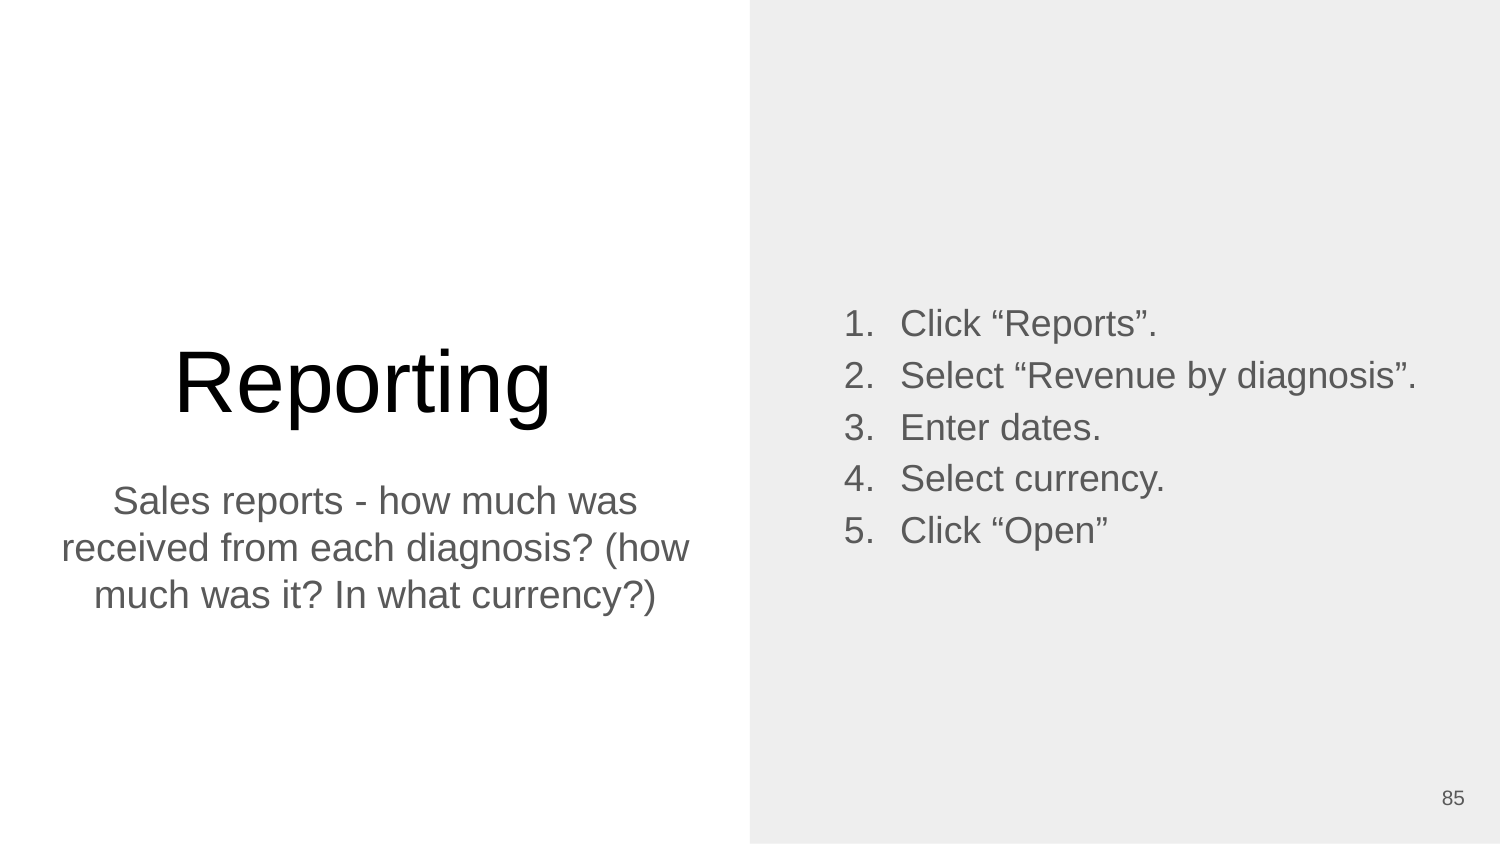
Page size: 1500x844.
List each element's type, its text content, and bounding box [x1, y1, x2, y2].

list Click “Reports”. Select “Revenue by diagnosis”. Enter dates. Select currency. Click “Open” [810, 118, 1440, 725]
slide_number ‹#› [1389, 764, 1480, 830]
subtitle Sales reports - how much was received from each diagnosis? (how much was it? In what currency?) [43, 459, 708, 663]
title Reporting [43, 202, 708, 446]
